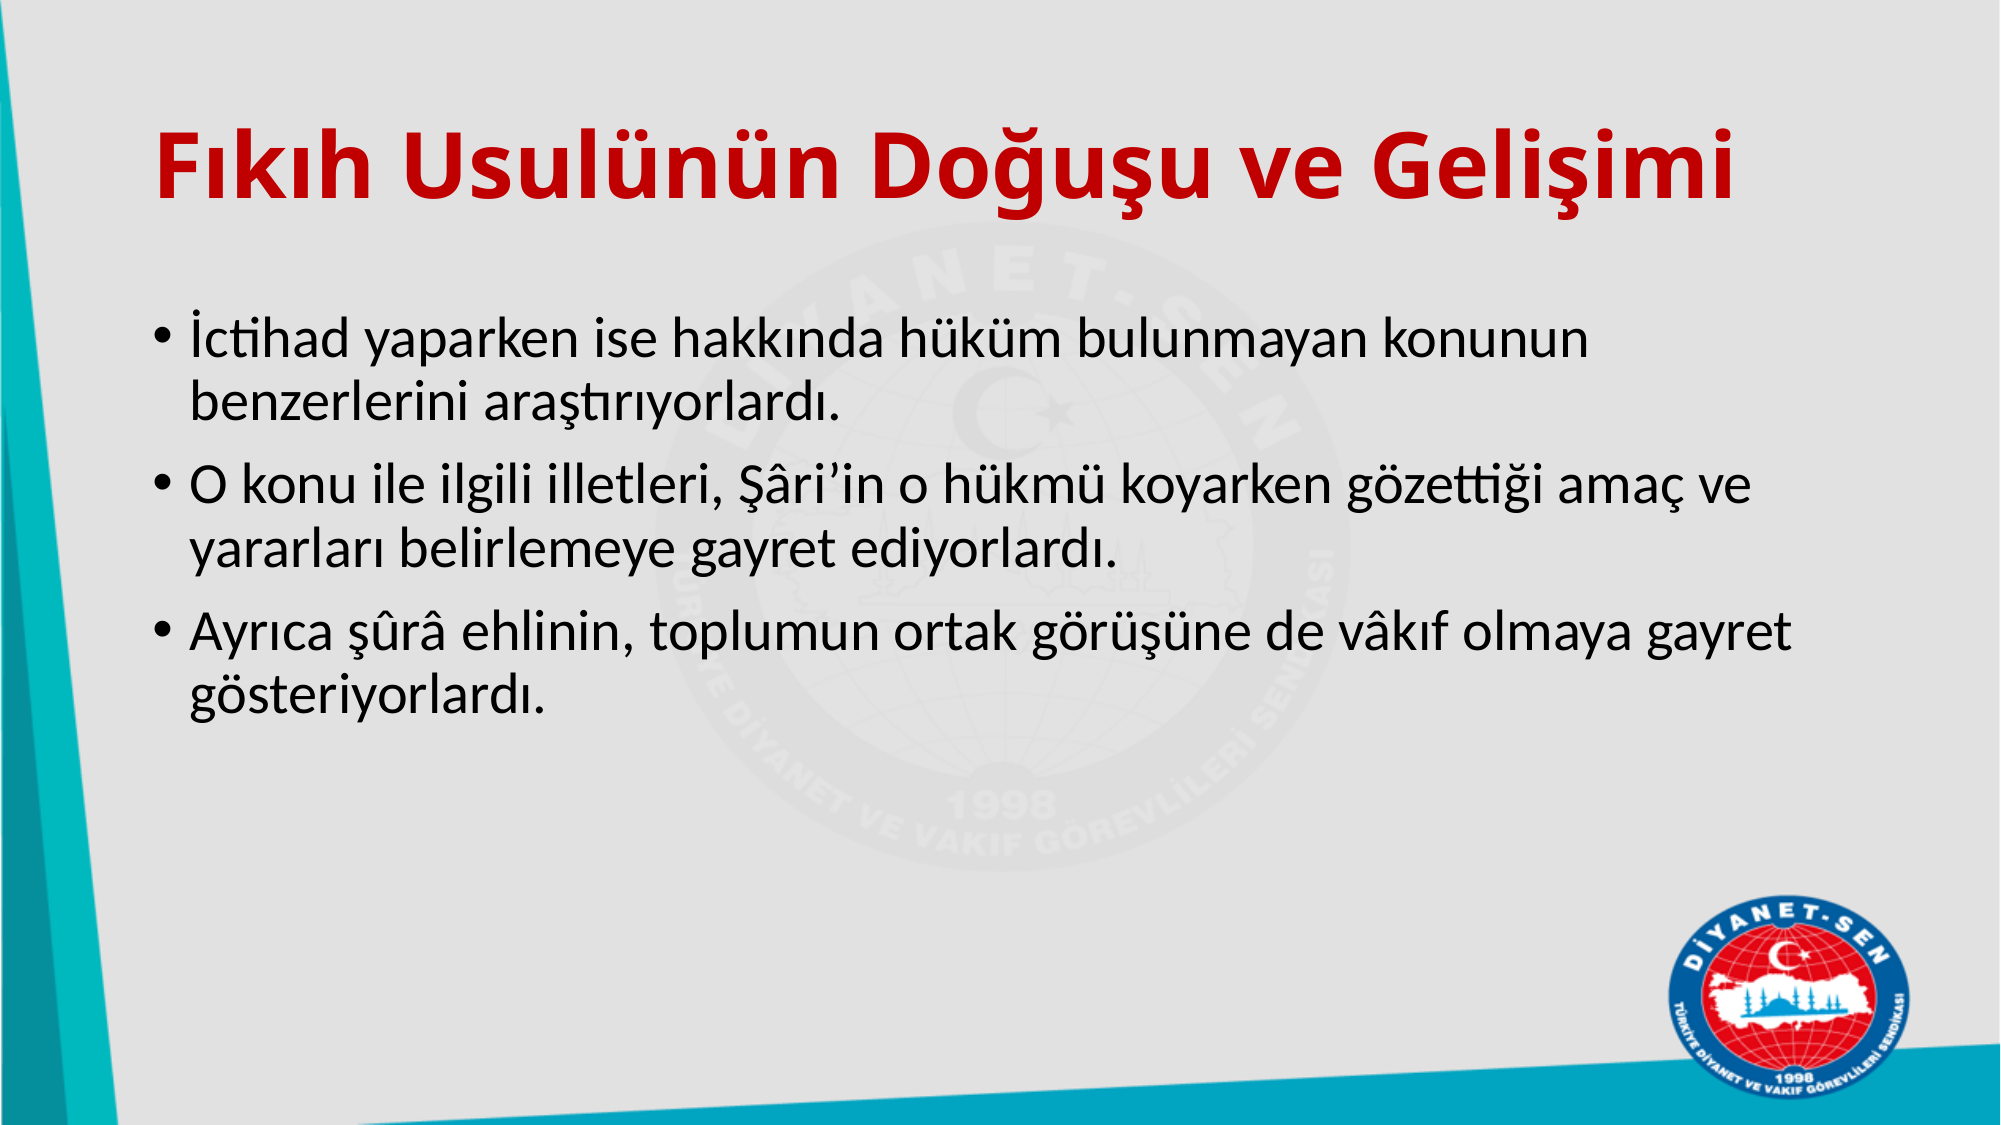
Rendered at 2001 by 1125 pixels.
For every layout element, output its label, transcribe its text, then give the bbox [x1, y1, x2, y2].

title Fıkıh Usulünün Doğuşu ve Gelişimi [137, 59, 1863, 278]
picture [0, 0, 2001, 1125]
list İctihad yaparken ise hakkında hüküm bulunmayan konunun benzerlerini araştırıyorlardı. O konu ile ilgili illetleri, Şâri’in o hükmü koyarken gözettiği amaç ve yararları belirlemeye gayret ediyorlardı. Ayrıca şûrâ ehlinin, toplumun ortak görüşüne de vâkıf olmaya gayret gösteriyorlardı. [137, 299, 1863, 1014]
